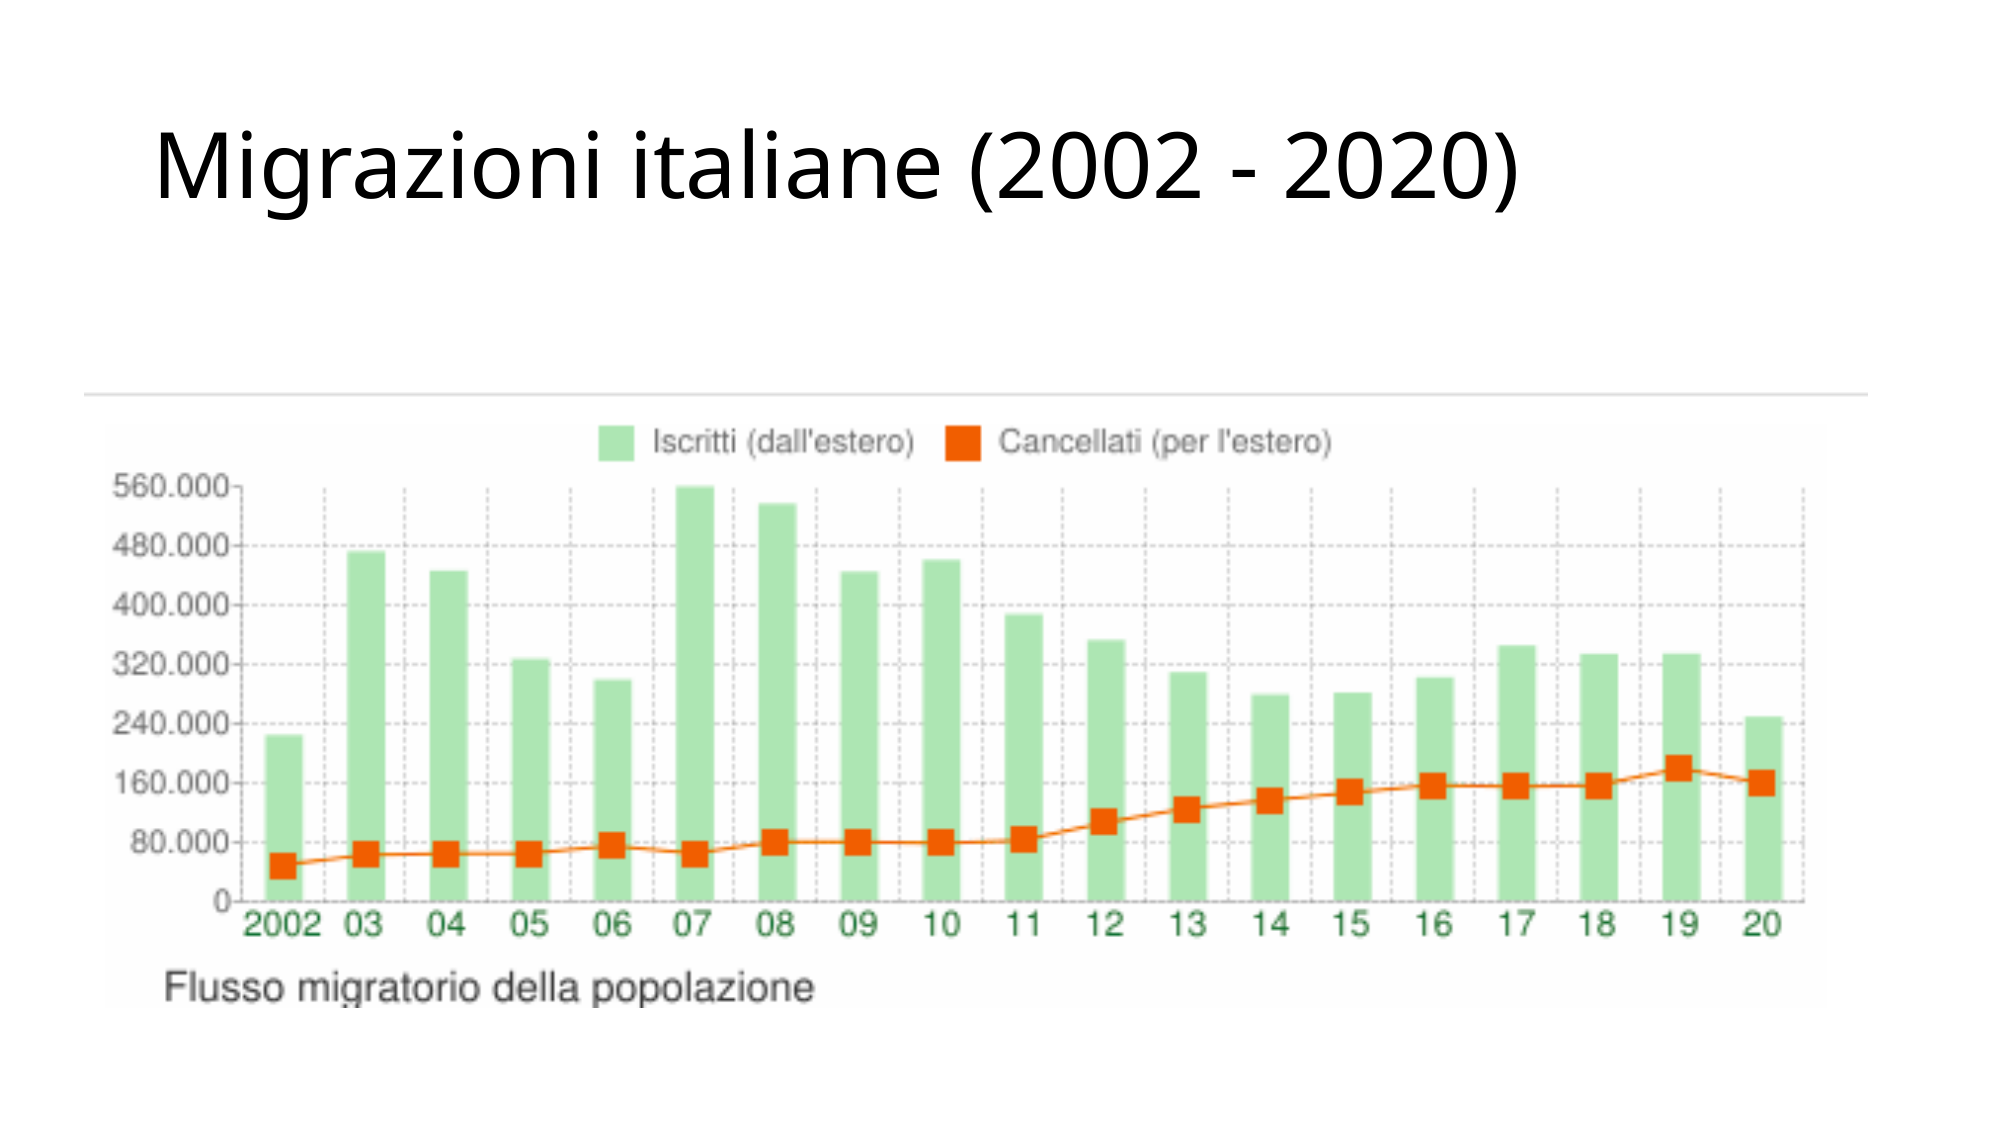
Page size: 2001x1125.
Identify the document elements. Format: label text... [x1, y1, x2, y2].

title Migrazioni italiane (2002 - 2020) [137, 59, 1863, 278]
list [84, 391, 1868, 1008]
